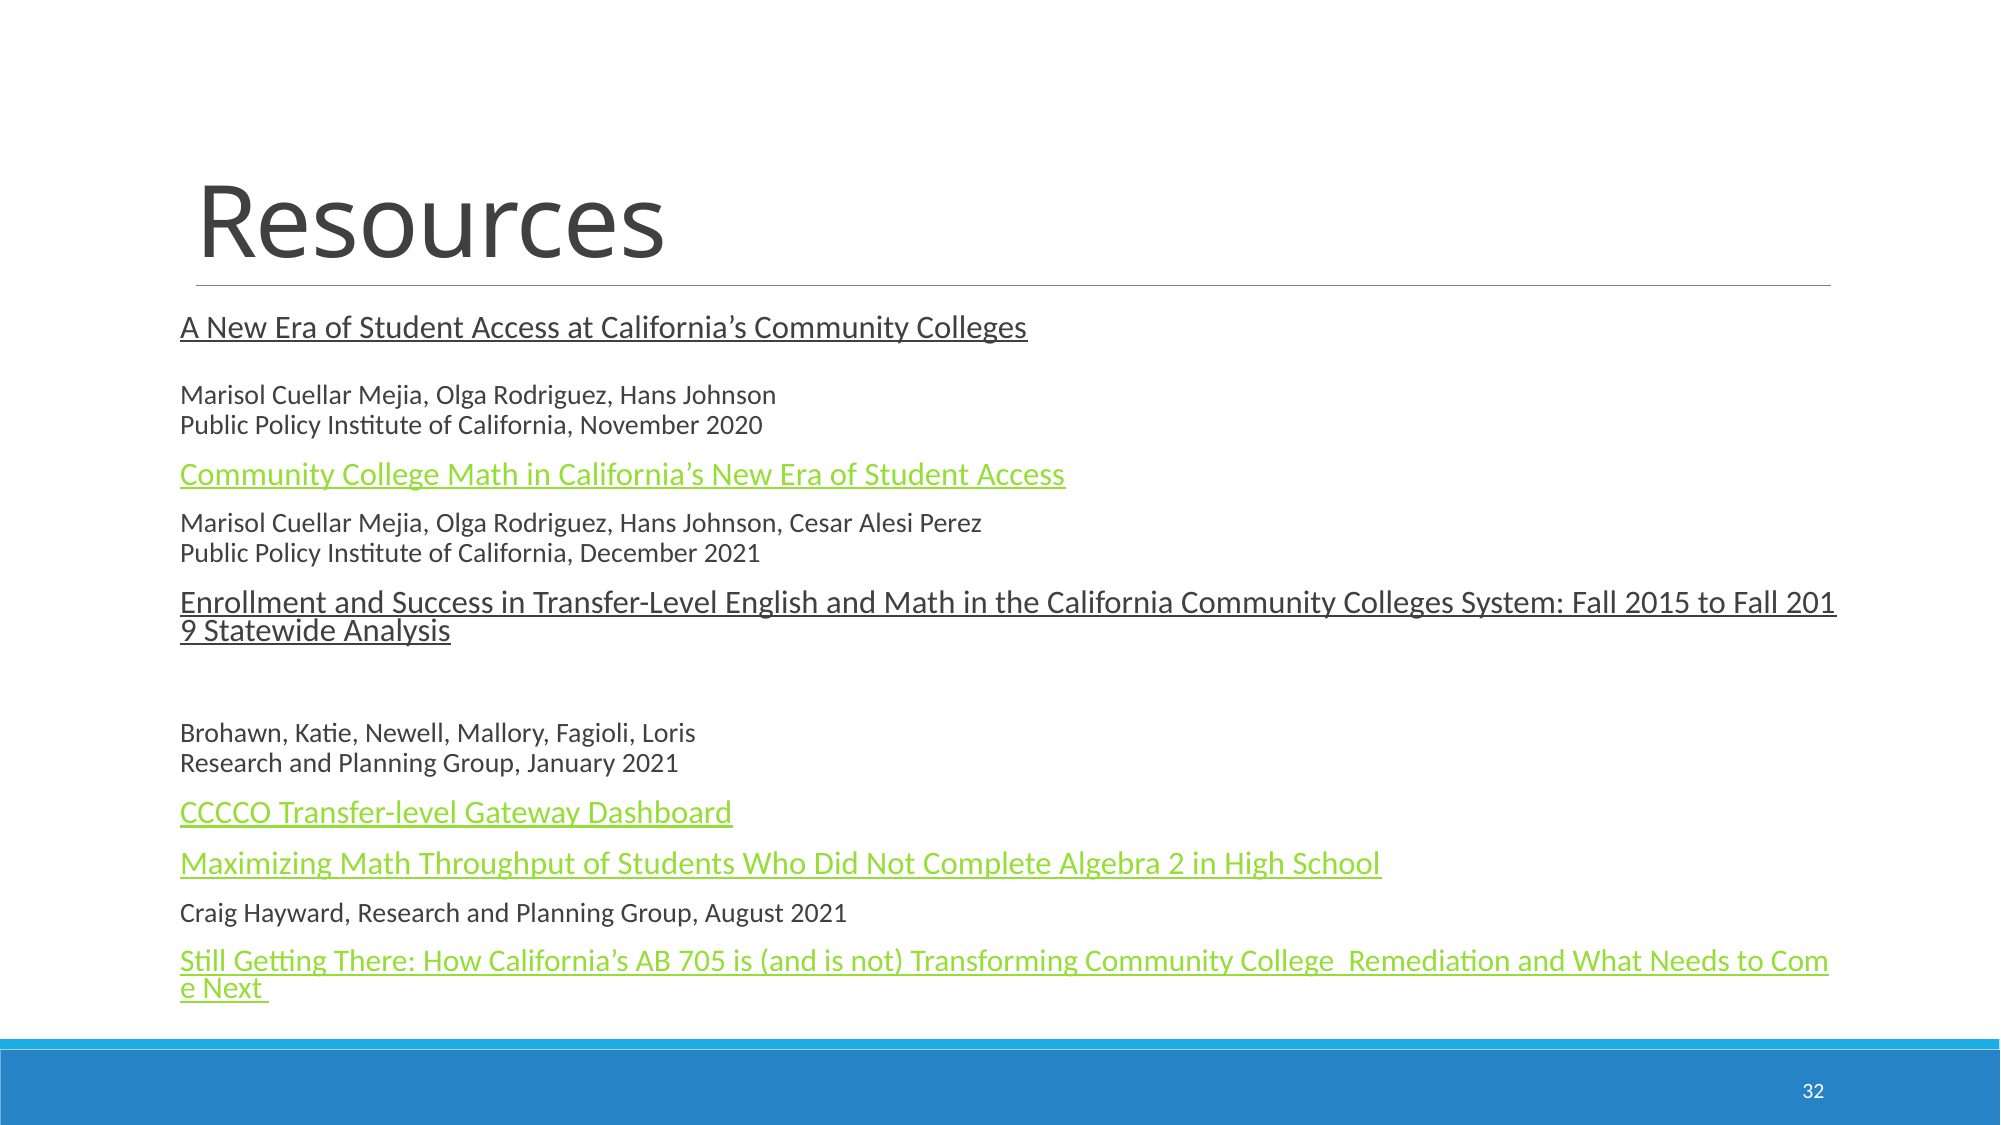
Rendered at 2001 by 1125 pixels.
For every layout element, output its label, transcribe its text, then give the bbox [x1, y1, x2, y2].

slide_number 32 [1624, 1059, 1840, 1120]
title Resources [180, 47, 1830, 285]
list A New Era of Student Access at California’s Community Colleges Marisol Cuellar Mejia, Olga Rodriguez, Hans Johnson Public Policy Institute of California, November 2020 Community College Math in California’s New Era of Student Access Marisol Cuellar Mejia, Olga Rodriguez, Hans Johnson, Cesar Alesi Perez Public Policy Institute of California, December 2021 Enrollment and Success in Transfer-Level English and Math in the California Community Colleges System: Fall 2015 to Fall 2019 Statewide Analysis Brohawn, Katie, Newell, Mallory, Fagioli, Loris Research and Planning Group, January 2021 CCCCO Transfer-level Gateway Dashboard Maximizing Math Throughput of Students Who Did Not Complete Algebra 2 in High School Craig Hayward, Research and Planning Group, August 2021 Still Getting There: How California’s AB 705 is (and is not) Transforming Community College Remediation and What Needs to Come Next [180, 302, 1830, 963]
